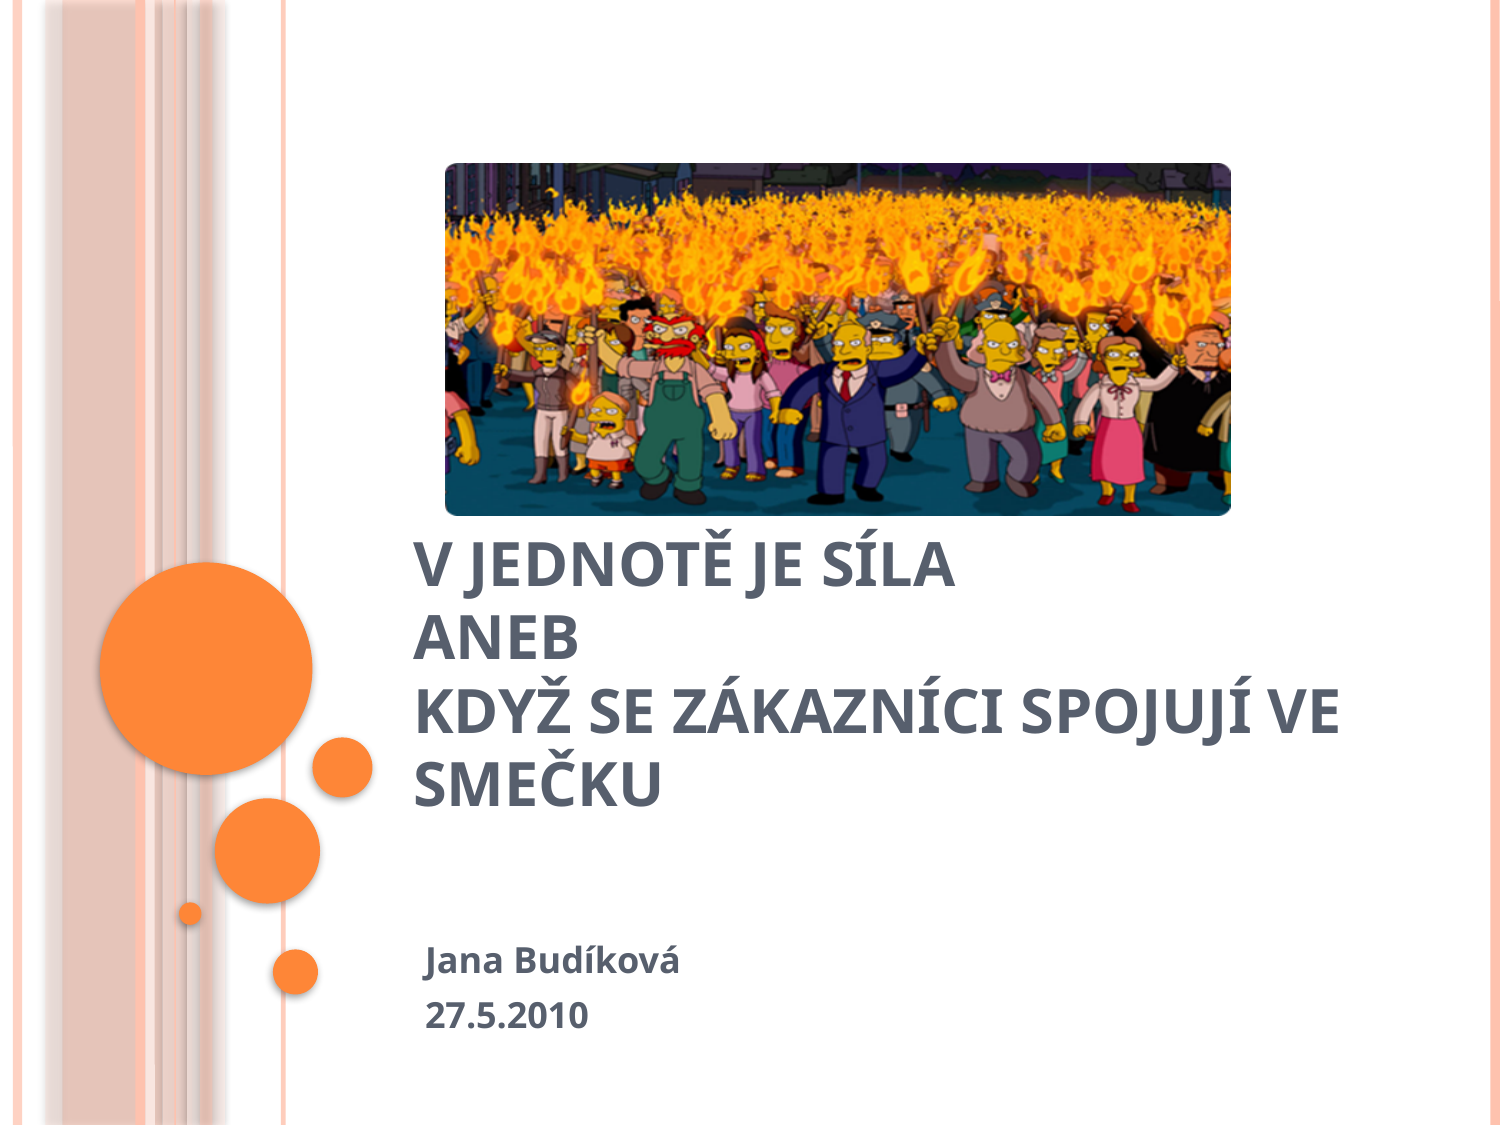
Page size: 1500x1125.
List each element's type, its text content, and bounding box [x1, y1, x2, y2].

subtitle Jana Budíková 27.5.2010 [410, 820, 1423, 1046]
picture [444, 163, 1231, 517]
title V jednotě je síla aneb Když se zákazníci spojují ve smečku [398, 515, 1411, 827]
picture [1220, 507, 1231, 517]
picture [538, 497, 545, 503]
picture [521, 512, 533, 517]
